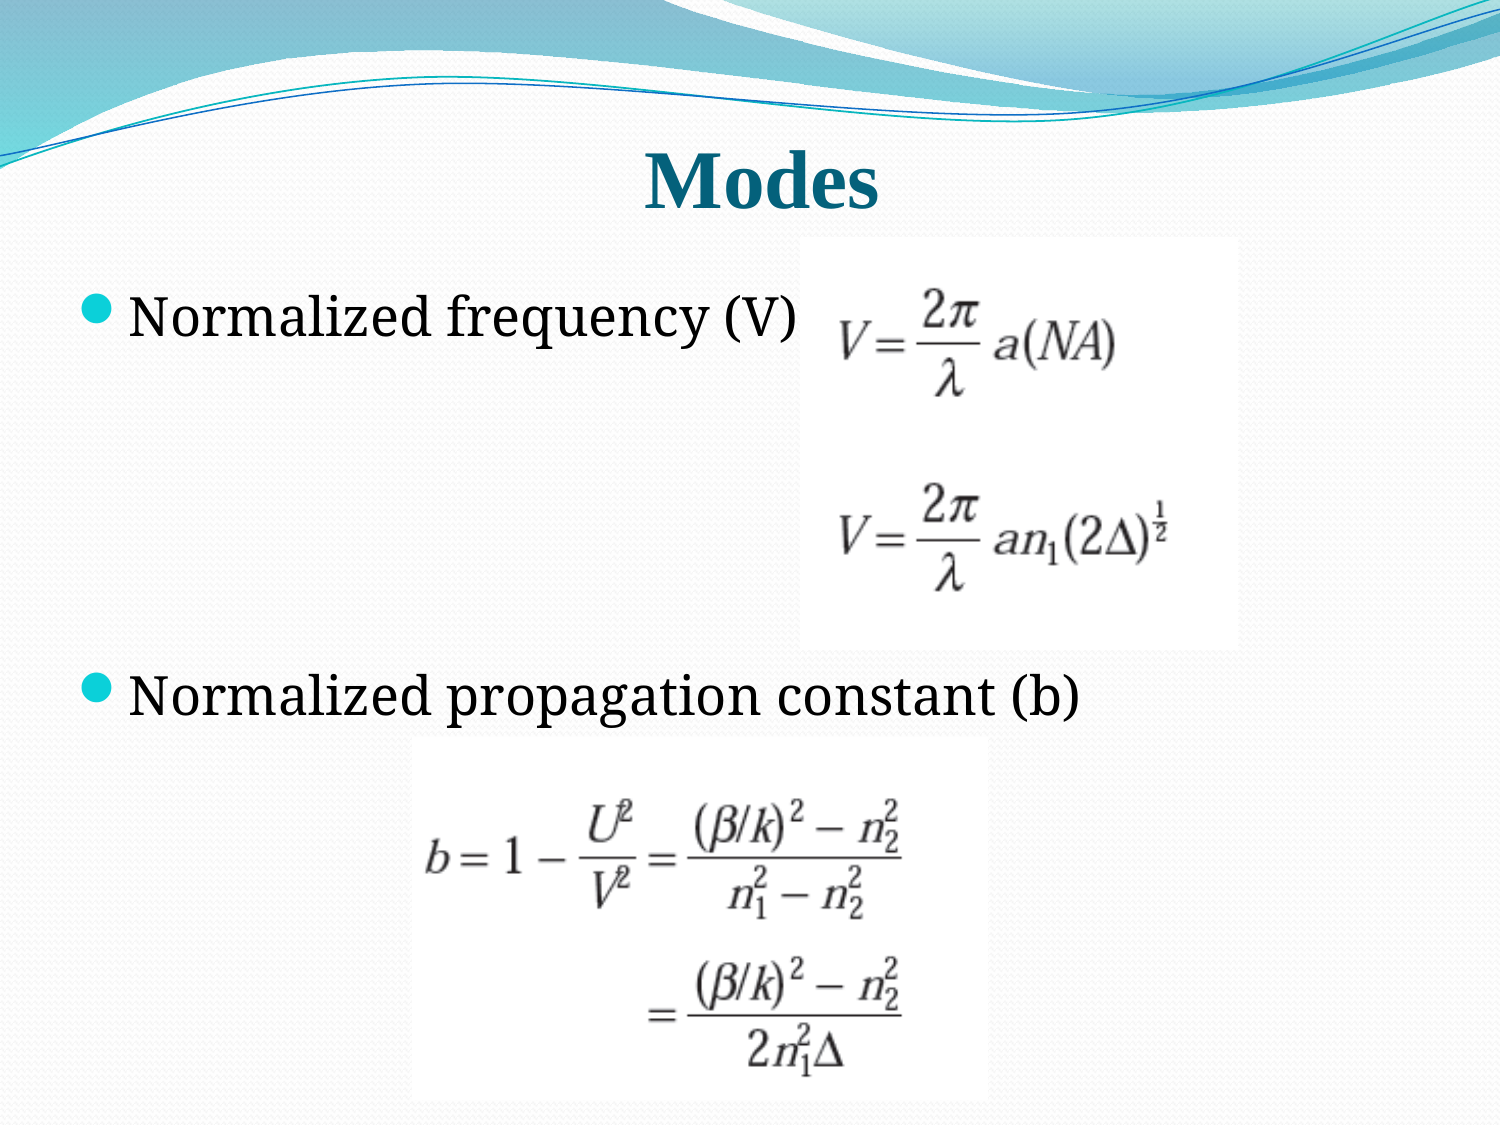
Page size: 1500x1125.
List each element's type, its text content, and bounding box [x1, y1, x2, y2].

title Modes [87, 37, 1438, 225]
picture [412, 737, 988, 1101]
picture [799, 237, 1238, 651]
list Normalized frequency (V) Normalized propagation constant (b) [62, 275, 1413, 995]
